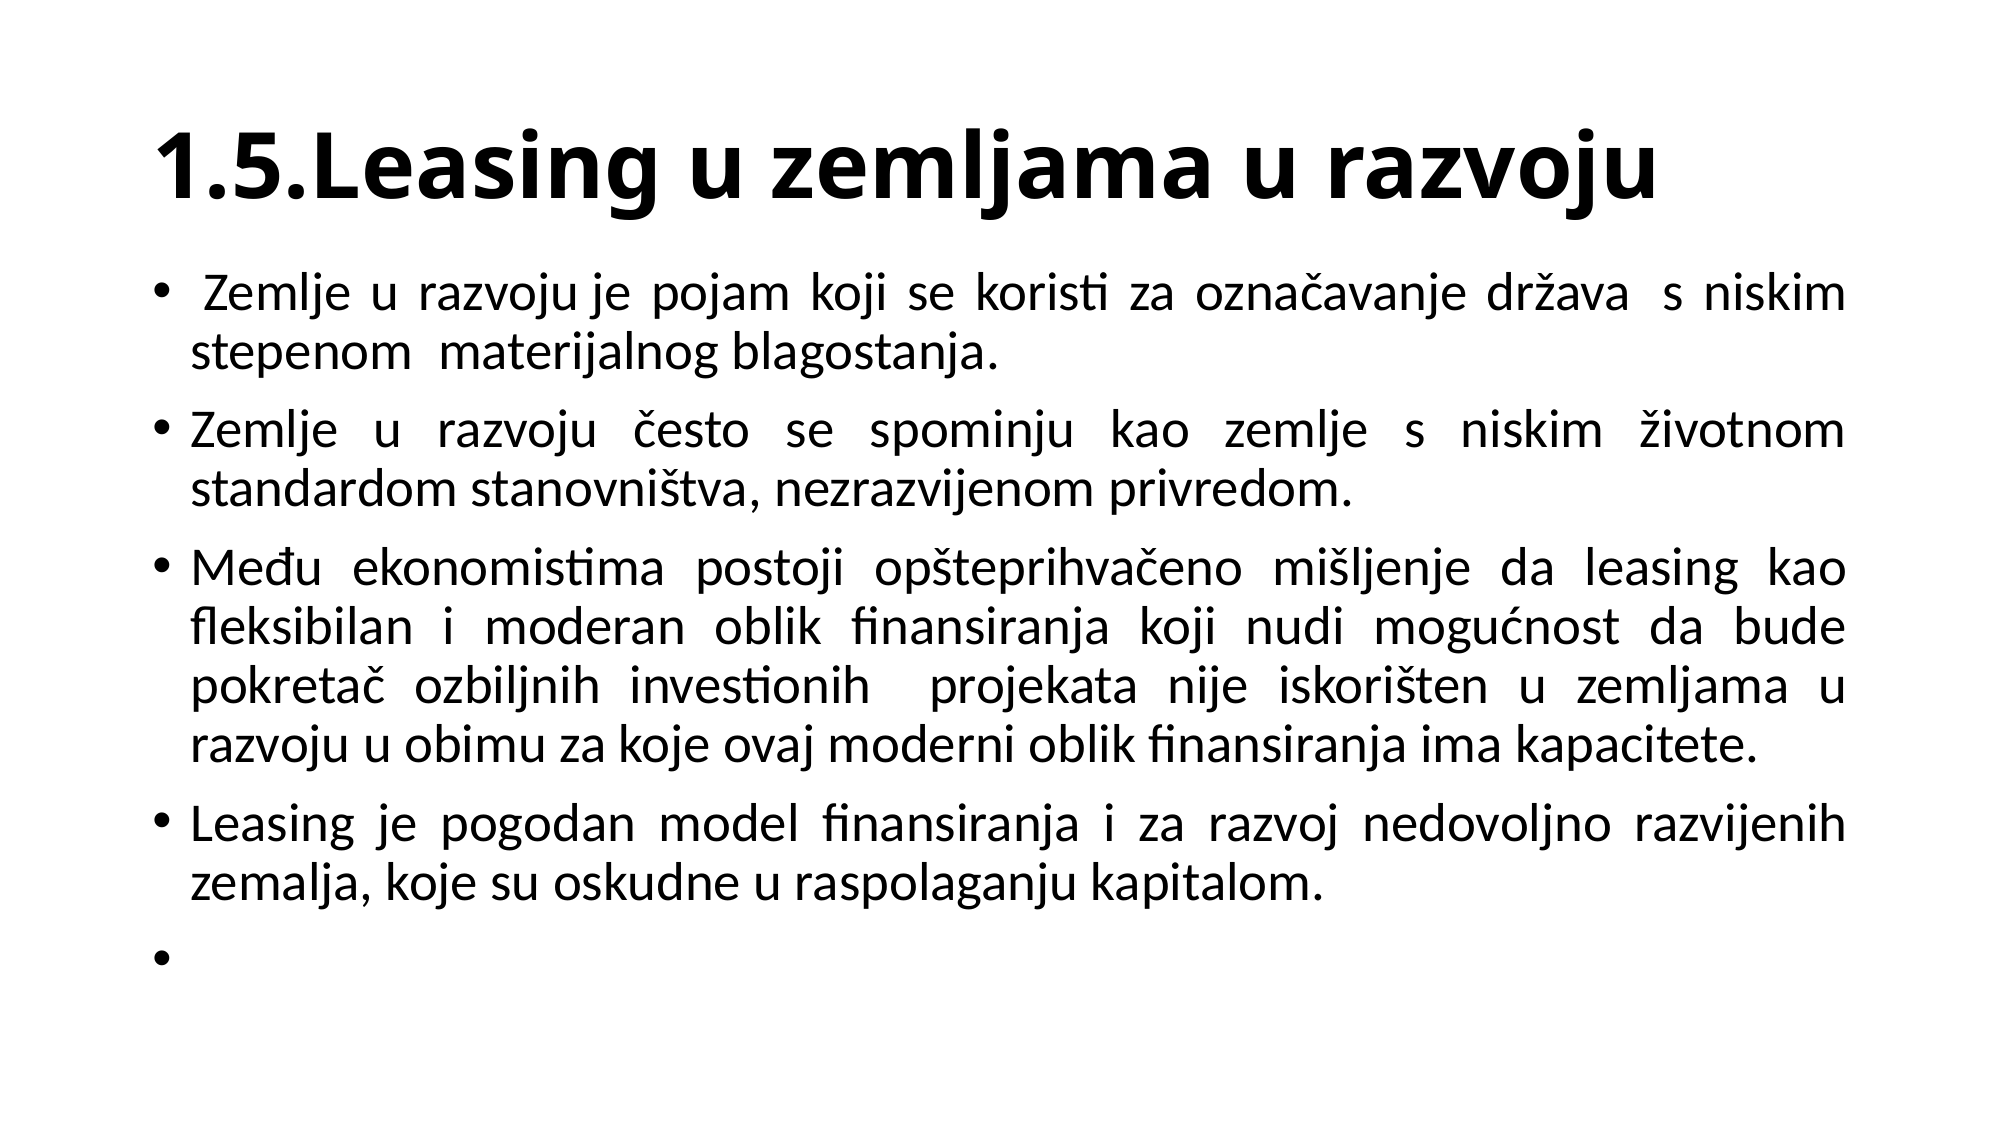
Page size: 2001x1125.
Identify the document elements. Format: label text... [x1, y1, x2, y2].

list Zemlje u razvoju je pojam koji se koristi za označavanje država s niskim stepenom materijalnog blagostanja. Zemlje u razvoju često se spominju kao zemlje s niskim životnom standardom stanovništva, nezrazvijenom privredom. Među ekonomistima postoji opšteprihvačeno mišljenje da leasing kao fleksibilan i moderan oblik finansiranja koji nudi mogućnost da bude pokretač ozbiljnih investionih projekata nije iskorišten u zemljama u razvoju u obimu za koje ovaj moderni oblik finansiranja ima kapacitete. Leasing je pogodan model finansiranja i za razvoj nedovoljno razvijenih zemalja, koje su oskudne u raspolaganju kapitalom. [137, 255, 1863, 1014]
title 1.5.Leasing u zemljama u razvoju [137, 59, 1863, 255]
